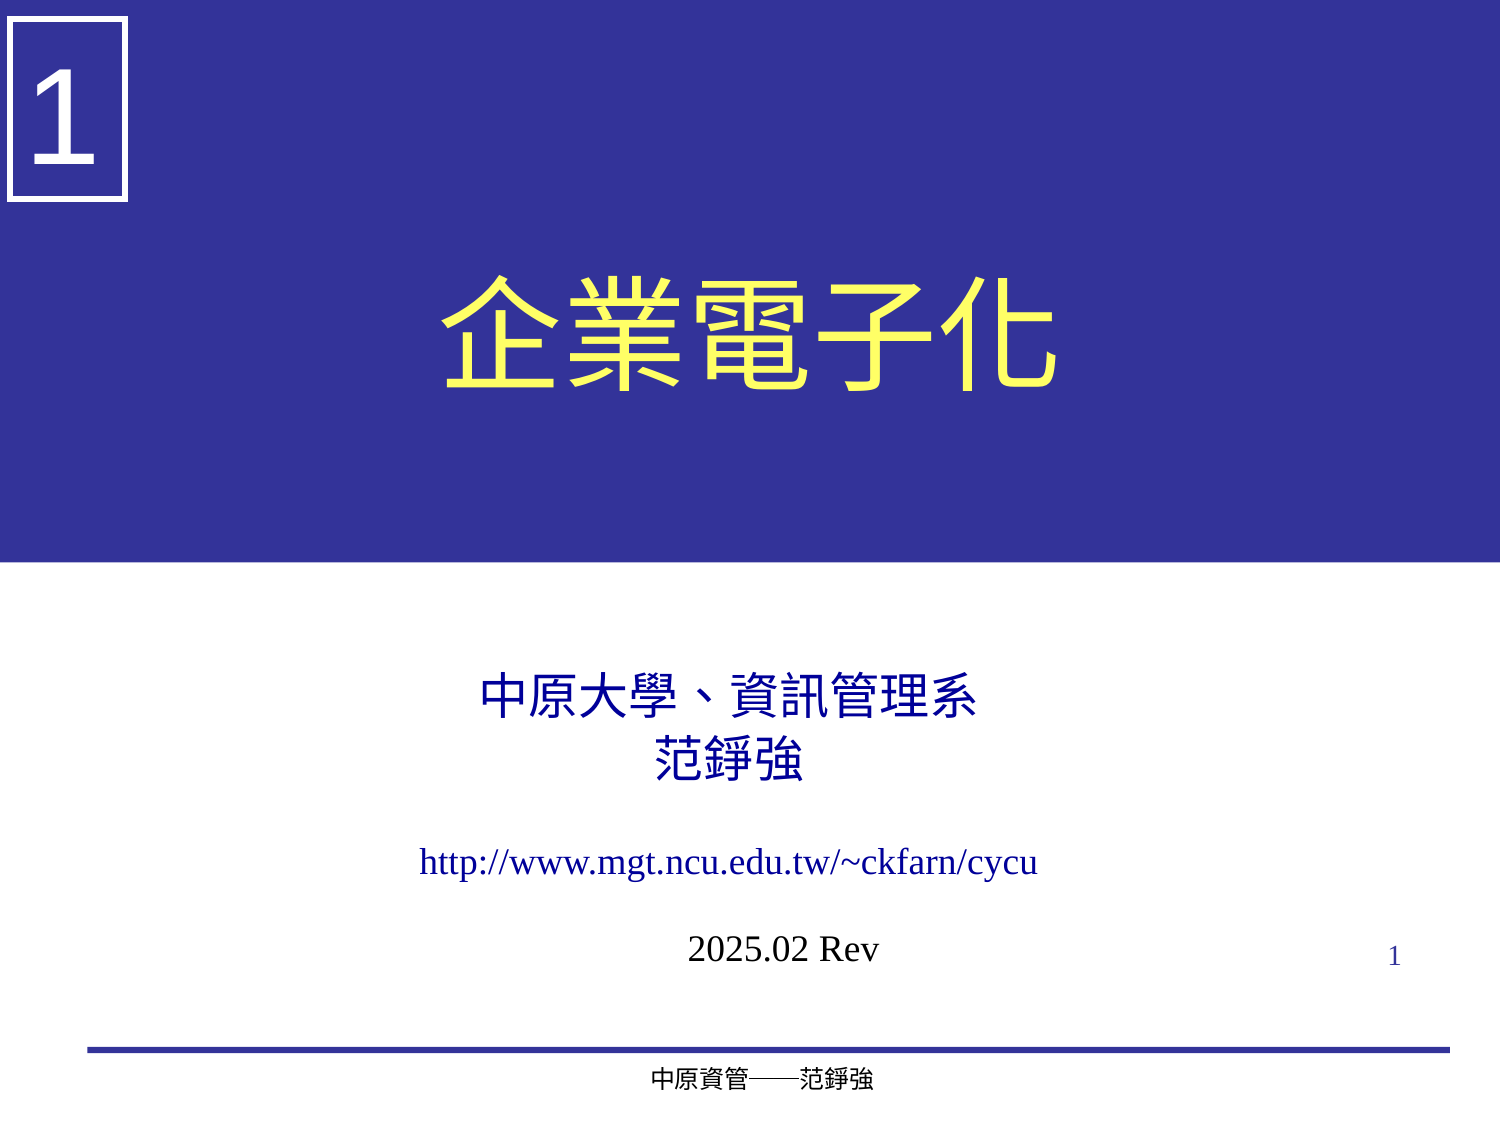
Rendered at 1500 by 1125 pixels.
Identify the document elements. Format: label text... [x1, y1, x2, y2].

title 企業電子化 [112, 237, 1388, 425]
text_box 1 [9, 19, 125, 199]
slide_number 1 [1104, 928, 1417, 1004]
subtitle 中原大學、資訊管理系 范錚強 http://www.mgt.ncu.edu.tw/~ckfarn/cycu 2025.02 Rev [183, 668, 1275, 1006]
text_box [0, 0, 1500, 563]
